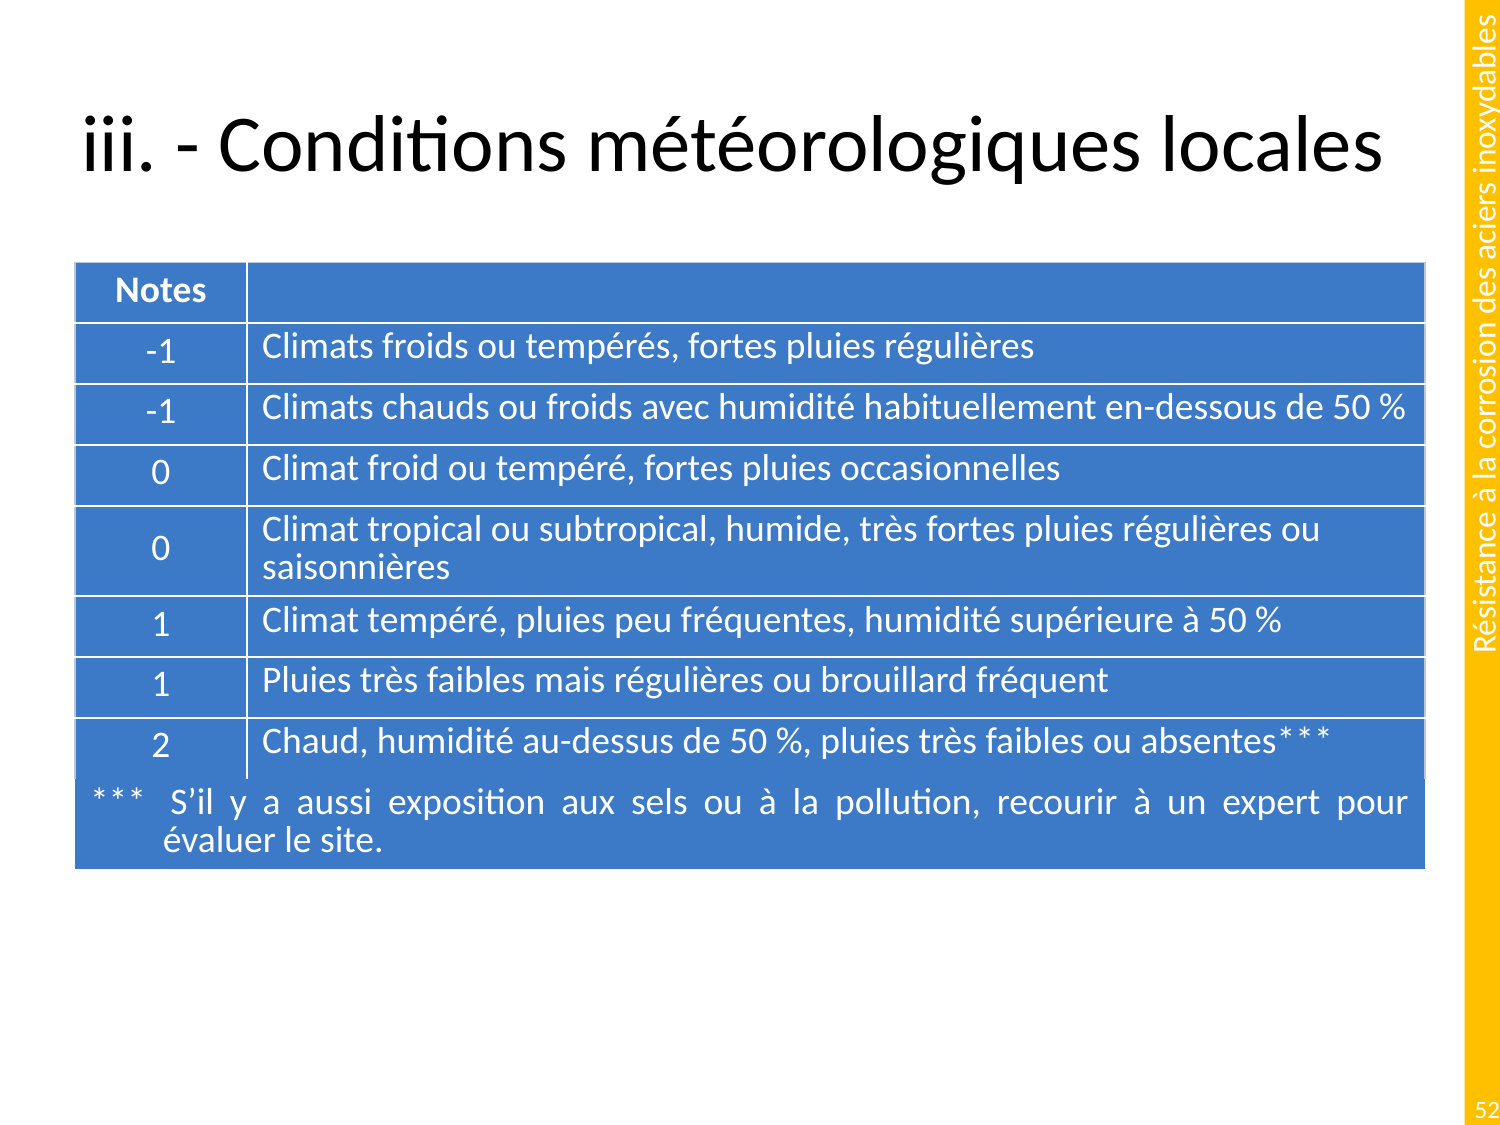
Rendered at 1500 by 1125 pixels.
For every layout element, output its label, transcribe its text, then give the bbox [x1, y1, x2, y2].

table_cell 1 [76, 597, 246, 656]
slide_number 52 [1464, 1083, 1500, 1125]
table_cell 1 [76, 658, 246, 717]
table_cell Pluies très faibles mais régulières ou brouillard fréquent [248, 658, 1424, 717]
table_cell Climat tempéré, pluies peu fréquentes, humidité supérieure à 50 % [248, 597, 1424, 656]
table_cell -1 [76, 324, 246, 383]
table_cell 0 [76, 507, 246, 595]
table_cell -1 [76, 385, 246, 444]
table_cell *** S’il y a aussi exposition aux sels ou à la pollution, recourir à un expert pour évaluer le site. [75, 779, 1425, 869]
table_cell Climats froids ou tempérés, fortes pluies régulières [248, 324, 1424, 383]
table_cell Climat froid ou tempéré, fortes pluies occasionnelles [248, 446, 1424, 505]
table_header Notes [76, 263, 246, 322]
title iii. - Conditions météorologiques locales [0, 45, 1468, 233]
table_cell Chaud, humidité au-dessus de 50 %, pluies très faibles ou absentes*** [248, 719, 1424, 779]
table_cell Climat tropical ou subtropical, humide, très fortes pluies régulières ou saisonnières [248, 507, 1424, 595]
table_header [248, 263, 1424, 322]
table_cell 0 [76, 446, 246, 505]
table_cell 2 [76, 719, 246, 779]
table_cell Climats chauds ou froids avec humidité habituellement en-dessous de 50 % [248, 385, 1424, 444]
